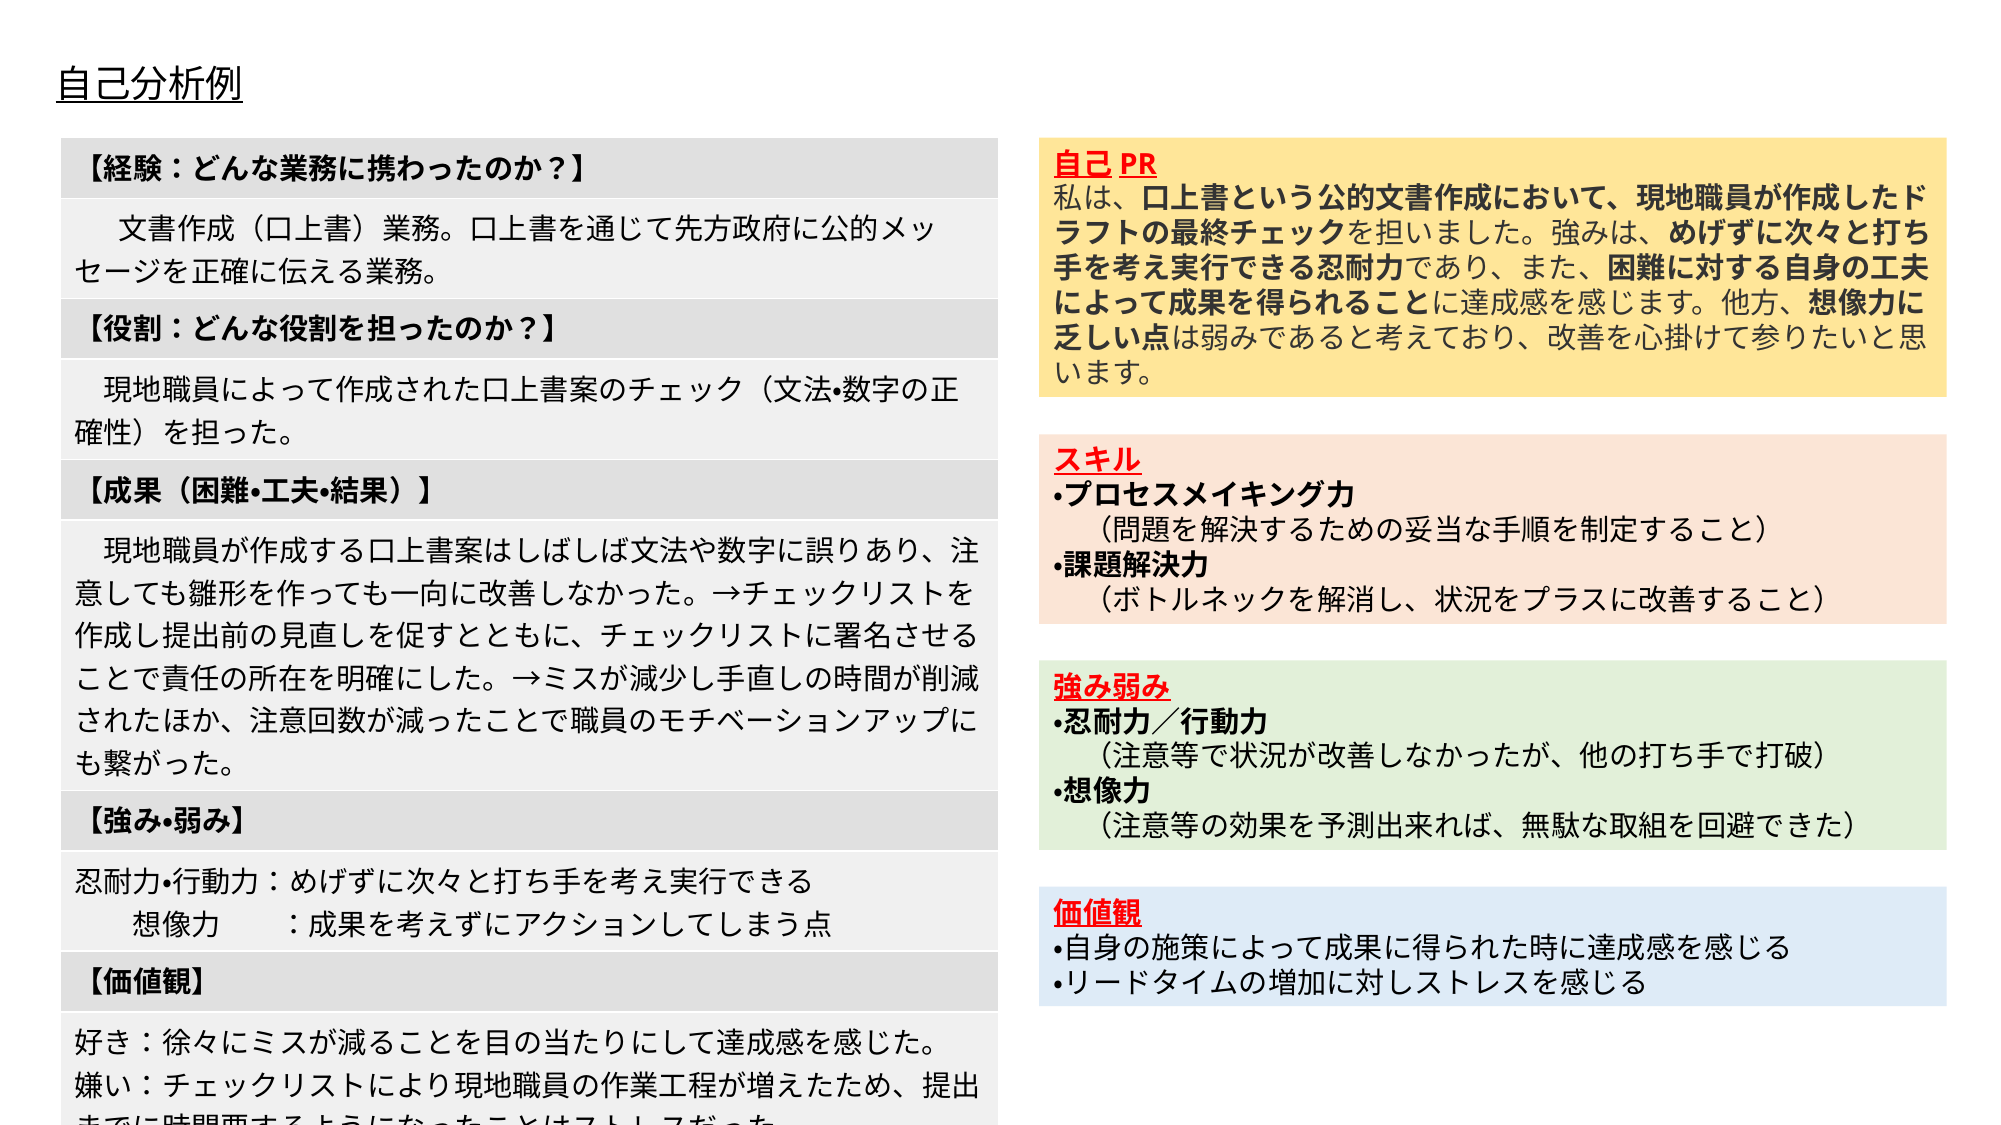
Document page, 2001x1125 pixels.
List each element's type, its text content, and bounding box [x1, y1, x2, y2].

table_cell 忍耐力・行動力：めげずに次々と打ち手を考え実行できる 想像力 ：成果を考えずにアクションしてしまう点 [61, 852, 998, 950]
table_cell 【強み・弱み】 [61, 791, 998, 850]
text_box スキル ・プロセスメイキング力 （問題を解決するための妥当な手順を制定すること） ・課題解決力 （ボトルネックを解消し、状況をプラスに改善すること） [1039, 434, 1947, 624]
table_cell 好き：徐々にミスが減ることを目の当たりにして達成感を感じた。 嫌い：チェックリストにより現地職員の作業工程が増えたため、提出までに時間要するようになったことはストレスだった。 [61, 1013, 998, 1125]
text_box 自己PR 私は、口上書という公的文書作成において、現地職員が作成したドラフトの最終チェックを担いました。強みは、めげずに次々と打ち手を考え実行できる忍耐力であり、また、困難に対する自身の工夫によって成果を得られることに達成感を感じます。他方、想像力に乏しい点は弱みであると考えており、改善を心掛けて参りたいと思います。 [1039, 137, 1947, 397]
table_cell 現地職員が作成する口上書案はしばしば文法や数字に誤りあり、注意しても雛形を作っても一向に改善しなかった。→チェックリストを作成し提出前の見直しを促すとともに、チェックリストに署名させることで責任の所在を明確にした。→ミスが減少し手直しの時間が削減されたほか、注意回数が減ったことで職員のモチベーションアップにも繋がった。 [61, 521, 998, 790]
text_box 自己分析例 [40, 52, 259, 113]
table_cell 【成果（困難・工夫・結果）】 [61, 460, 998, 519]
table_cell 【価値観】 [61, 952, 998, 1011]
text_box 価値観 ・自身の施策によって成果に得られた時に達成感を感じる ・リードタイムの増加に対しストレスを感じる [1039, 886, 1947, 1007]
table_cell 【役割：どんな役割を担ったのか？】 [61, 299, 998, 358]
table_cell 文書作成（口上書）業務。口上書を通じて先方政府に公的メッセージを正確に伝える業務。 [61, 199, 998, 298]
table_cell 現地職員によって作成された口上書案のチェック（文法・数字の正確性）を担った。 [61, 360, 998, 459]
text_box 強み弱み ・忍耐力／行動力 （注意等で状況が改善しなかったが、他の打ち手で打破） ・想像力 （注意等の効果を予測出来れば、無駄な取組を回避できた） [1039, 660, 1947, 850]
table_header 【経験：どんな業務に携わったのか？】 [61, 138, 998, 198]
